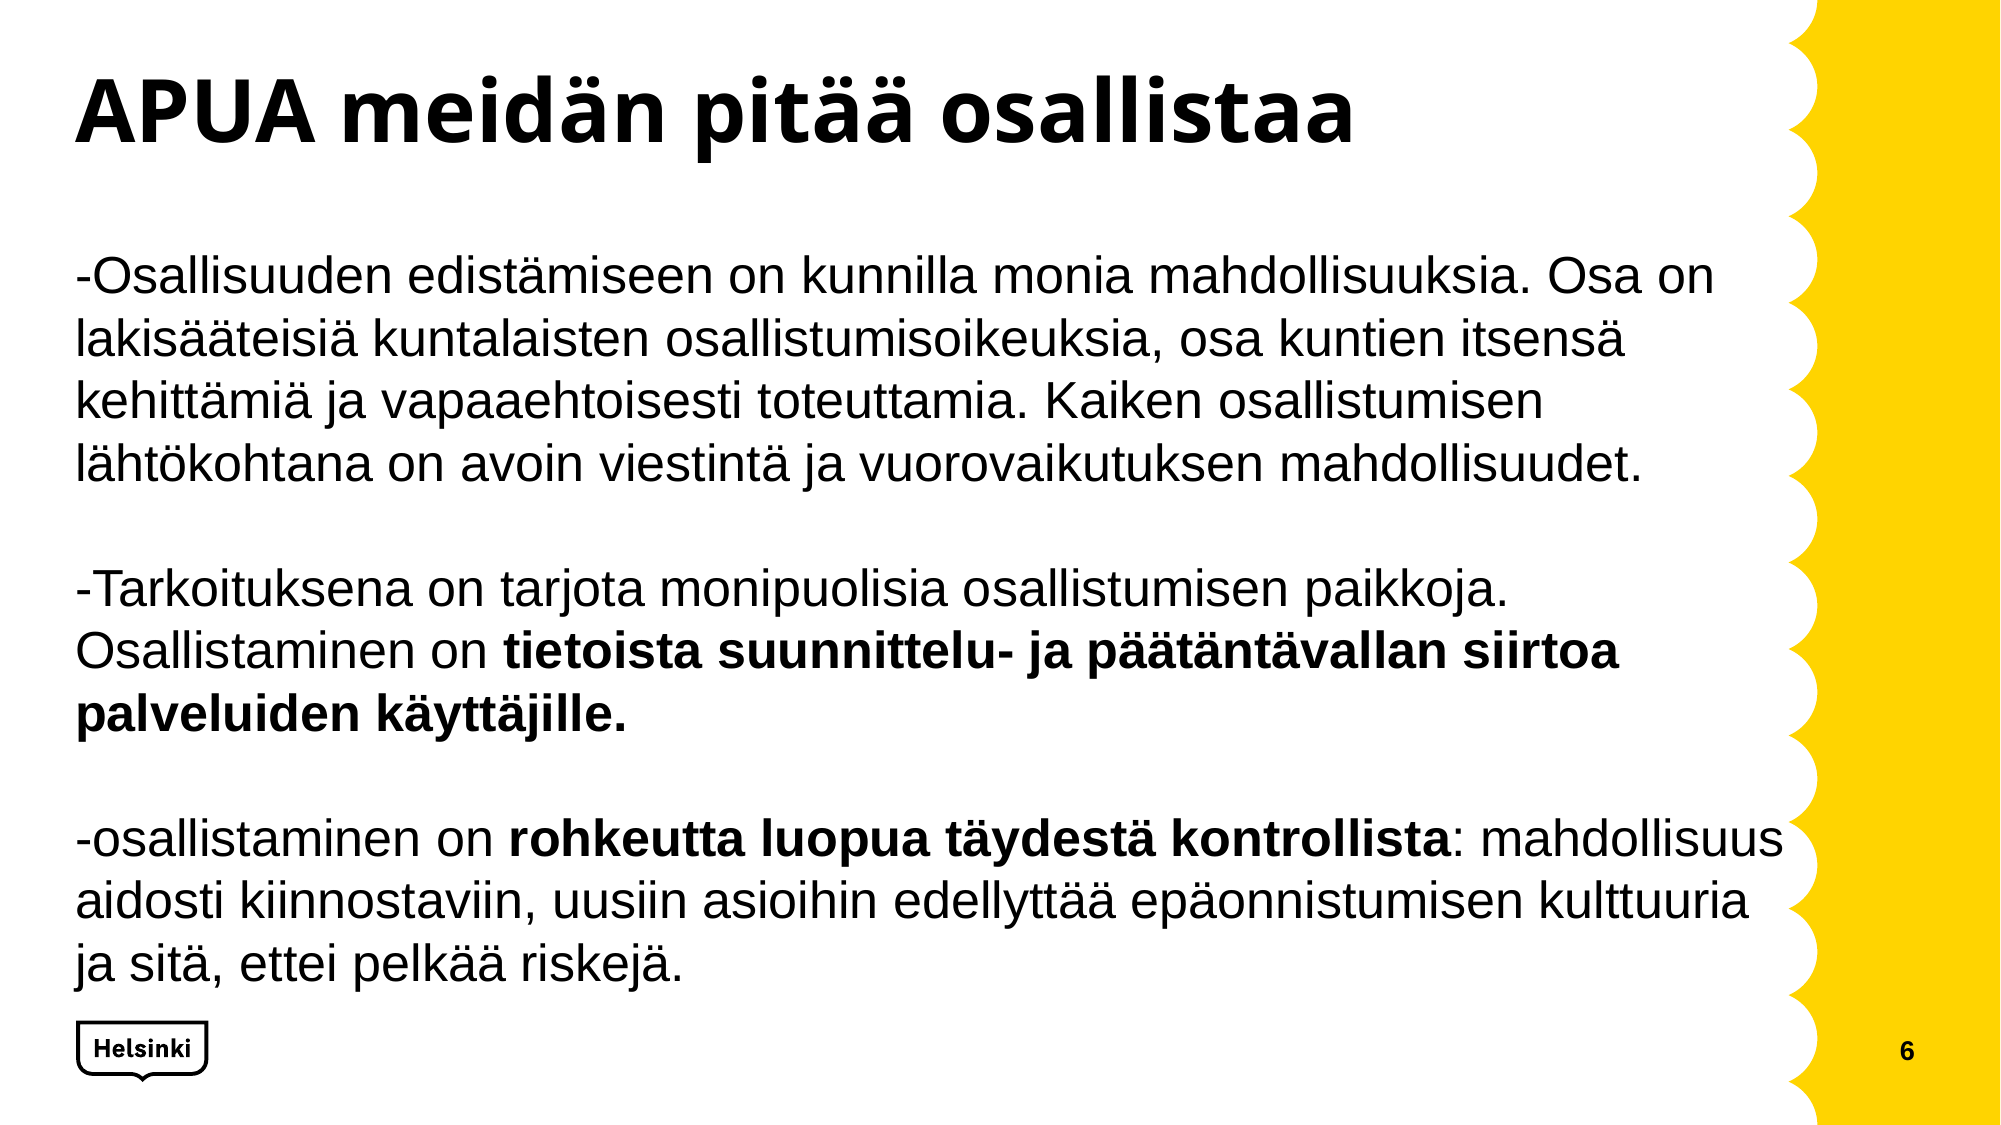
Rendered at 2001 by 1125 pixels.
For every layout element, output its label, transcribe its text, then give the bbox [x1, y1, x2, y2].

slide_number 6 [1712, 1028, 1916, 1071]
list -Osallisuuden edistämiseen on kunnilla monia mahdollisuuksia. Osa on lakisääteisiä kuntalaisten osallistumisoikeuksia, osa kuntien itsensä kehittämiä ja vapaaehtoisesti toteuttamia. Kaiken osallistumisen lähtökohtana on avoin viestintä ja vuorovaikutuksen mahdollisuudet. -Tarkoituksena on tarjota monipuolisia osallistumisen paikkoja. Osallistaminen on tietoista suunnittelu- ja päätäntävallan siirtoa palveluiden käyttäjille. -osallistaminen on rohkeutta luopua täydestä kontrollista: mahdollisuus aidosti kiinnostaviin, uusiin asioihin edellyttää epäonnistumisen kulttuuria ja sitä, ettei pelkää riskejä. [75, 241, 1790, 1014]
title APUA meidän pitää osallistaa [75, 66, 1918, 197]
